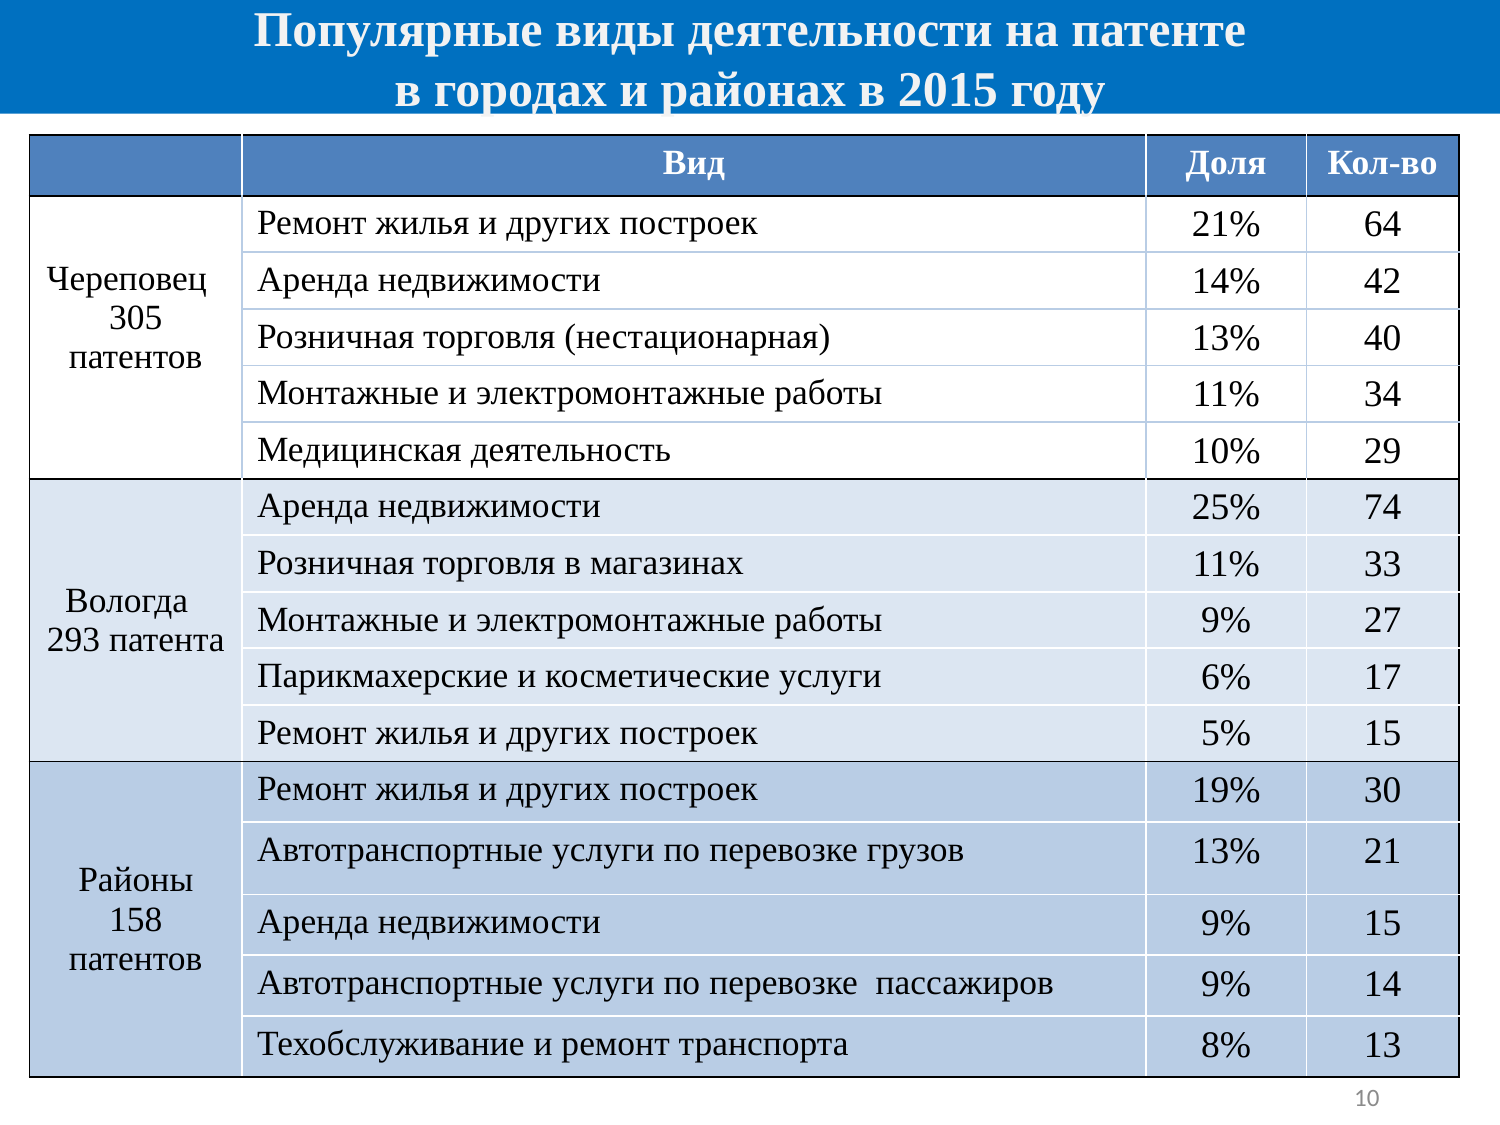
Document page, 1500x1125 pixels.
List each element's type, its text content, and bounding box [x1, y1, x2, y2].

table_cell 19% [1147, 762, 1306, 821]
table_cell 13 [1307, 1017, 1458, 1076]
table_cell 15 [1307, 706, 1458, 761]
table_cell 11% [1147, 366, 1306, 421]
table_header Доля [1147, 136, 1306, 195]
table_cell 14% [1147, 253, 1306, 308]
table_cell Ремонт жилья и других построек [243, 762, 1145, 821]
table_cell 5% [1147, 706, 1306, 761]
table_cell 13% [1147, 310, 1306, 365]
slide_number 10 [1044, 1078, 1395, 1125]
table_cell 11% [1147, 536, 1306, 591]
table_cell 13% [1147, 823, 1306, 894]
table_cell 9% [1147, 956, 1306, 1015]
table_cell Монтажные и электромонтажные работы [243, 593, 1145, 647]
table_header Вид [243, 136, 1145, 195]
table_cell 14 [1307, 956, 1458, 1015]
table_cell Аренда недвижимости [243, 895, 1145, 954]
table_cell 29 [1307, 423, 1458, 478]
table_cell Череповец 305 патентов [30, 197, 241, 478]
table_cell Районы 158 патентов [30, 762, 241, 1076]
table_cell 33 [1307, 536, 1458, 591]
table_cell Аренда недвижимости [243, 480, 1145, 534]
table_cell 9% [1147, 593, 1306, 647]
table_cell 25% [1147, 480, 1306, 534]
table_cell 34 [1307, 366, 1458, 421]
table_cell Вологда 293 патента [30, 480, 241, 761]
table_header Кол-во [1307, 136, 1458, 195]
table_cell 15 [1307, 895, 1458, 954]
table_cell 17 [1307, 649, 1458, 704]
table_header [30, 136, 241, 195]
table_cell 21 [1307, 823, 1458, 894]
table_cell 9% [1147, 895, 1306, 954]
table_cell 40 [1307, 310, 1458, 365]
table_cell Техобслуживание и ремонт транспорта [243, 1017, 1145, 1076]
table_cell 6% [1147, 649, 1306, 704]
table_cell Монтажные и электромонтажные работы [243, 366, 1145, 421]
table_cell 42 [1307, 253, 1458, 308]
table_cell Парикмахерские и косметические услуги [243, 649, 1145, 704]
table_cell 10% [1147, 423, 1306, 478]
text_box Популярные виды деятельности на патенте в городах и районах в 2015 году [0, 0, 1500, 114]
table_cell Ремонт жилья и других построек [243, 706, 1145, 761]
table_cell 74 [1307, 480, 1458, 534]
table_cell Ремонт жилья и других построек [243, 197, 1145, 251]
table_cell 30 [1307, 762, 1458, 821]
table_cell Автотранспортные услуги по перевозке пассажиров [243, 956, 1145, 1015]
table_cell 64 [1307, 197, 1458, 251]
table_cell Медицинская деятельность [243, 423, 1145, 478]
table_cell Розничная торговля в магазинах [243, 536, 1145, 591]
table_cell 27 [1307, 593, 1458, 647]
table_cell Автотранспортные услуги по перевозке грузов [243, 823, 1145, 894]
table_cell Аренда недвижимости [243, 253, 1145, 308]
table_cell 21% [1147, 197, 1306, 251]
table_cell 8% [1147, 1017, 1306, 1076]
table_cell Розничная торговля (нестационарная) [243, 310, 1145, 365]
